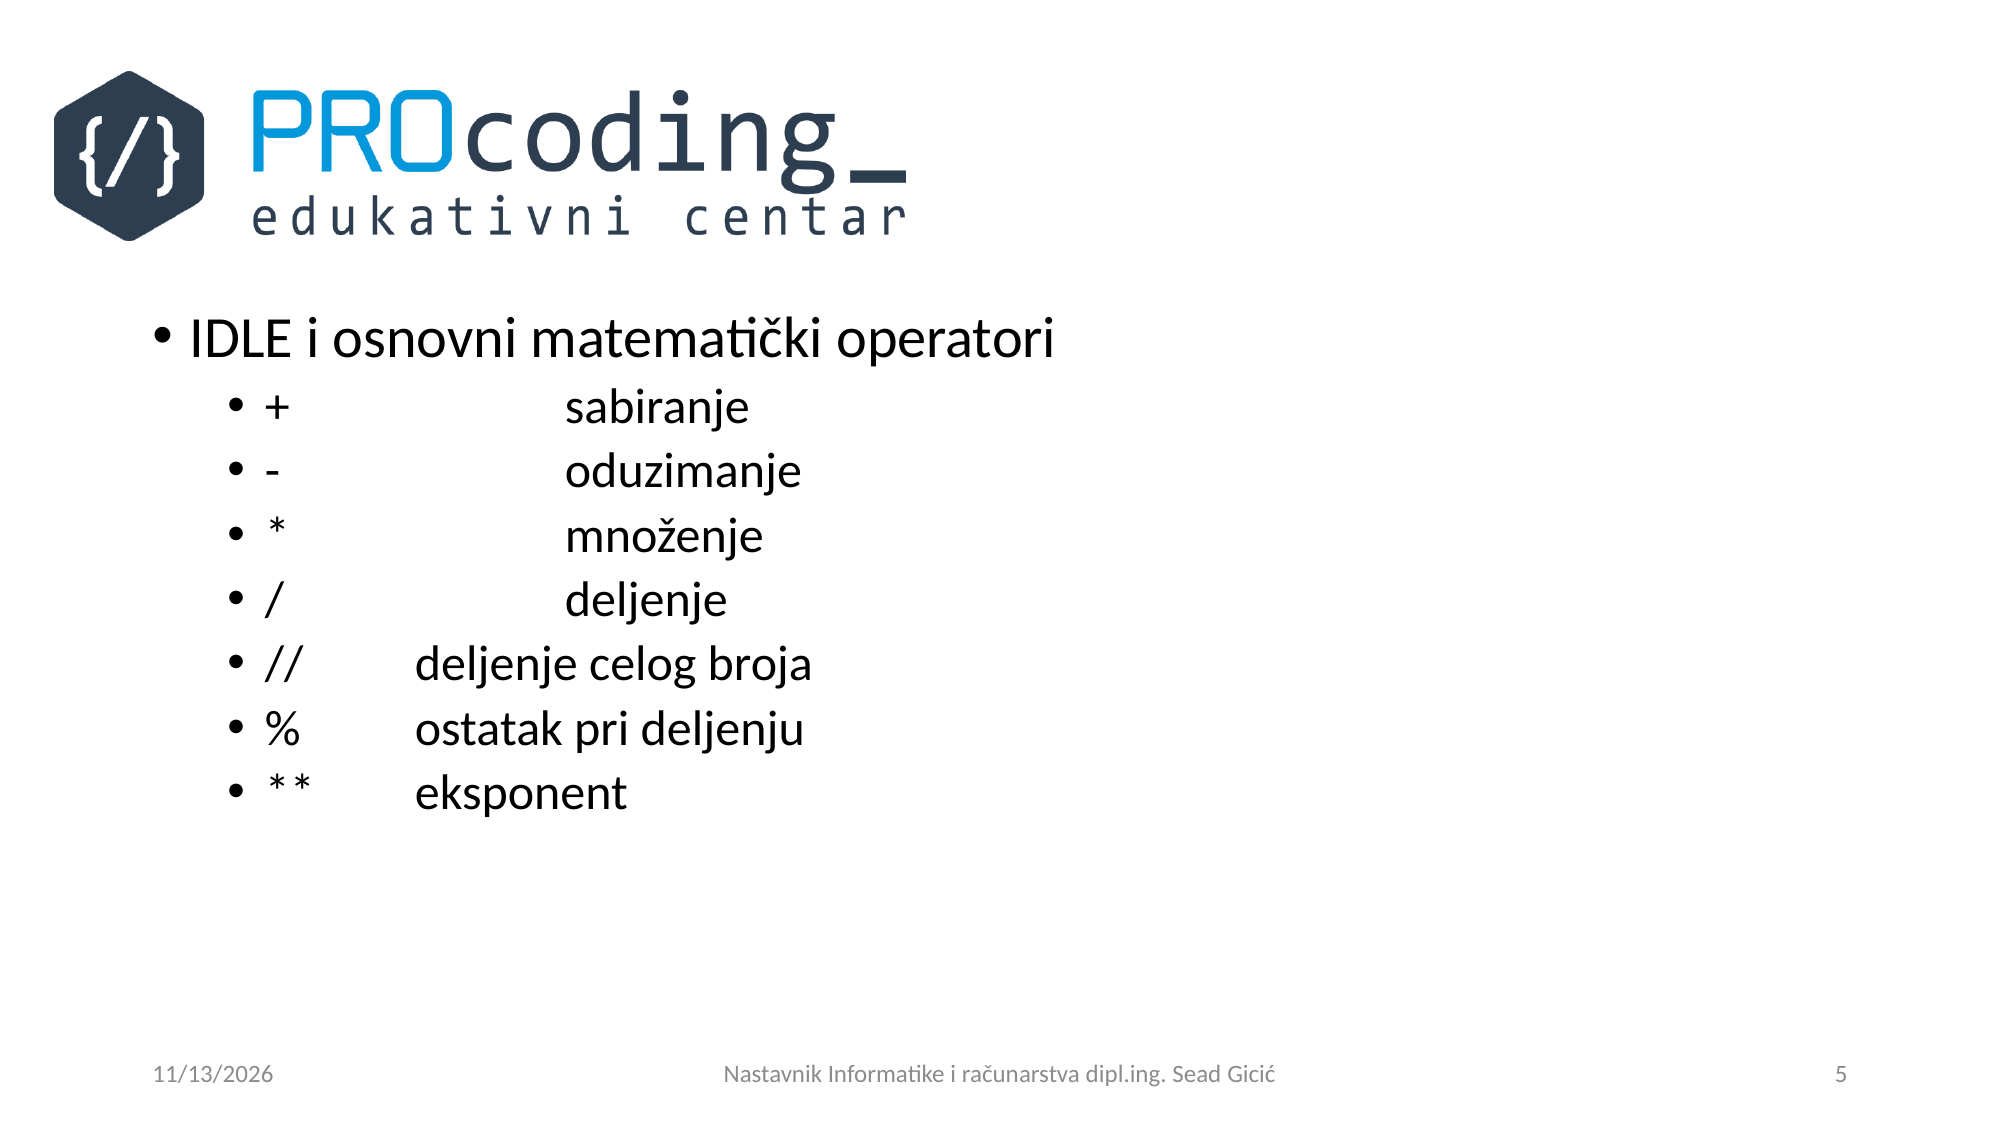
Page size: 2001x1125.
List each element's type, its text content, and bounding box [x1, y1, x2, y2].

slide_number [137, 1042, 588, 1103]
list IDLE i osnovni matematički operatori + sabiranje - oduzimanje * množenje / deljenje // deljenje celog broja % ostatak pri deljenju ** eksponent [137, 299, 1269, 1014]
picture [54, 71, 906, 241]
slide_number 5 [1412, 1042, 1863, 1103]
footer Nastavnik Informatike i računarstva dipl.ing. Sead Gicić [662, 1042, 1338, 1103]
